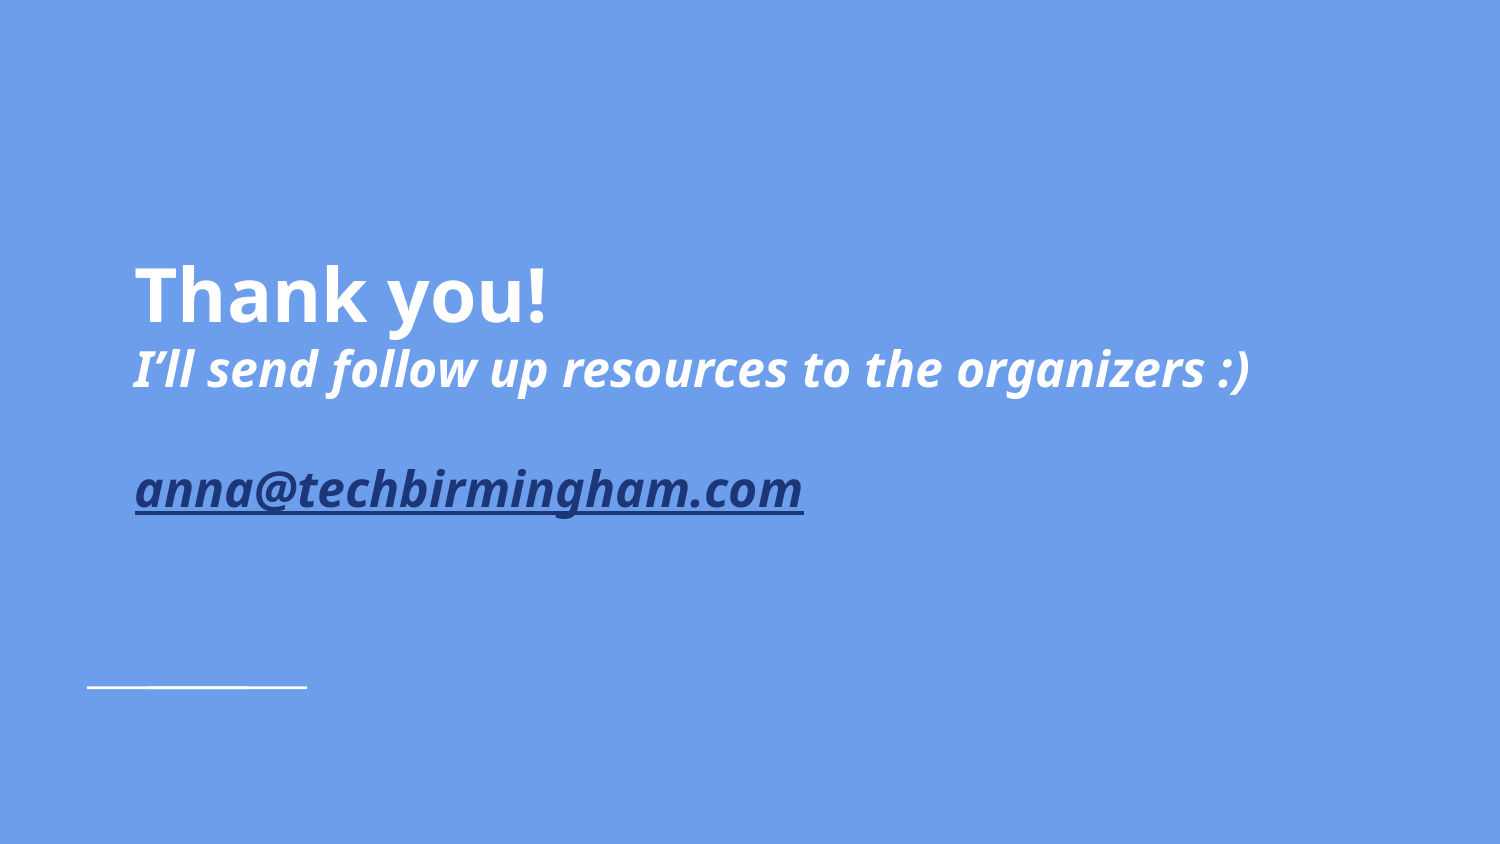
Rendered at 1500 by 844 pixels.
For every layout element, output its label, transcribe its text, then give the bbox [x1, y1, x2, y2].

title Thank you! I’ll send follow up resources to the organizers :) anna@techbirmingham.com [119, 141, 1272, 632]
